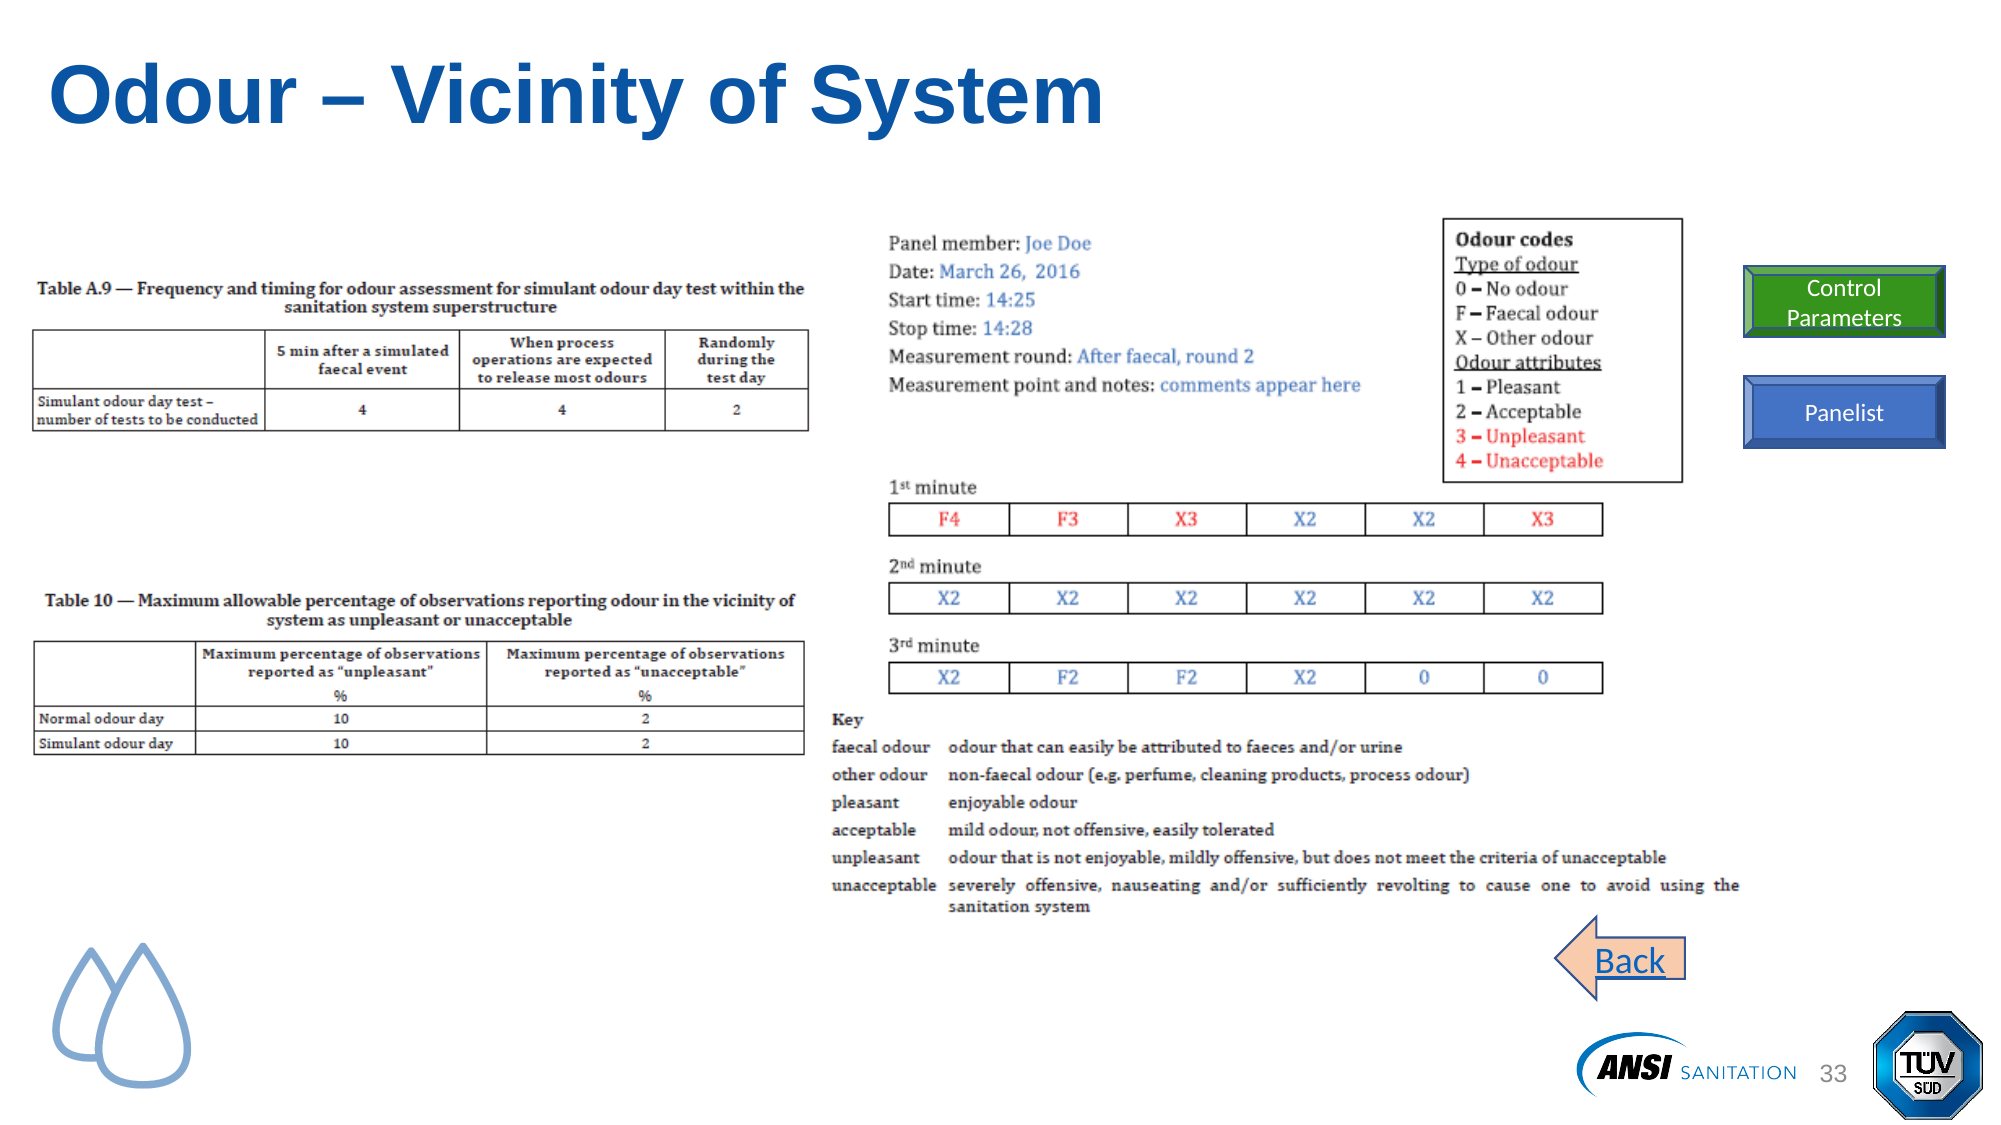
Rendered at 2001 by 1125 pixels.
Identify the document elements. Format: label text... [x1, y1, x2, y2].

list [822, 207, 1776, 922]
picture [1873, 1011, 1983, 1120]
slide_number 36 [1776, 267, 1941, 274]
text_box Control Parameters [1776, 265, 1946, 339]
slide_number 34 [1412, 1042, 1863, 1103]
text_box [1776, 377, 1941, 384]
picture [1568, 1027, 1810, 1042]
picture [24, 275, 830, 440]
text_box Back [1553, 922, 1686, 1003]
picture [17, 911, 226, 1120]
text_box Panelist [1776, 375, 1946, 449]
title Odour – Vicinity of System [48, 22, 1885, 172]
picture [24, 583, 816, 766]
